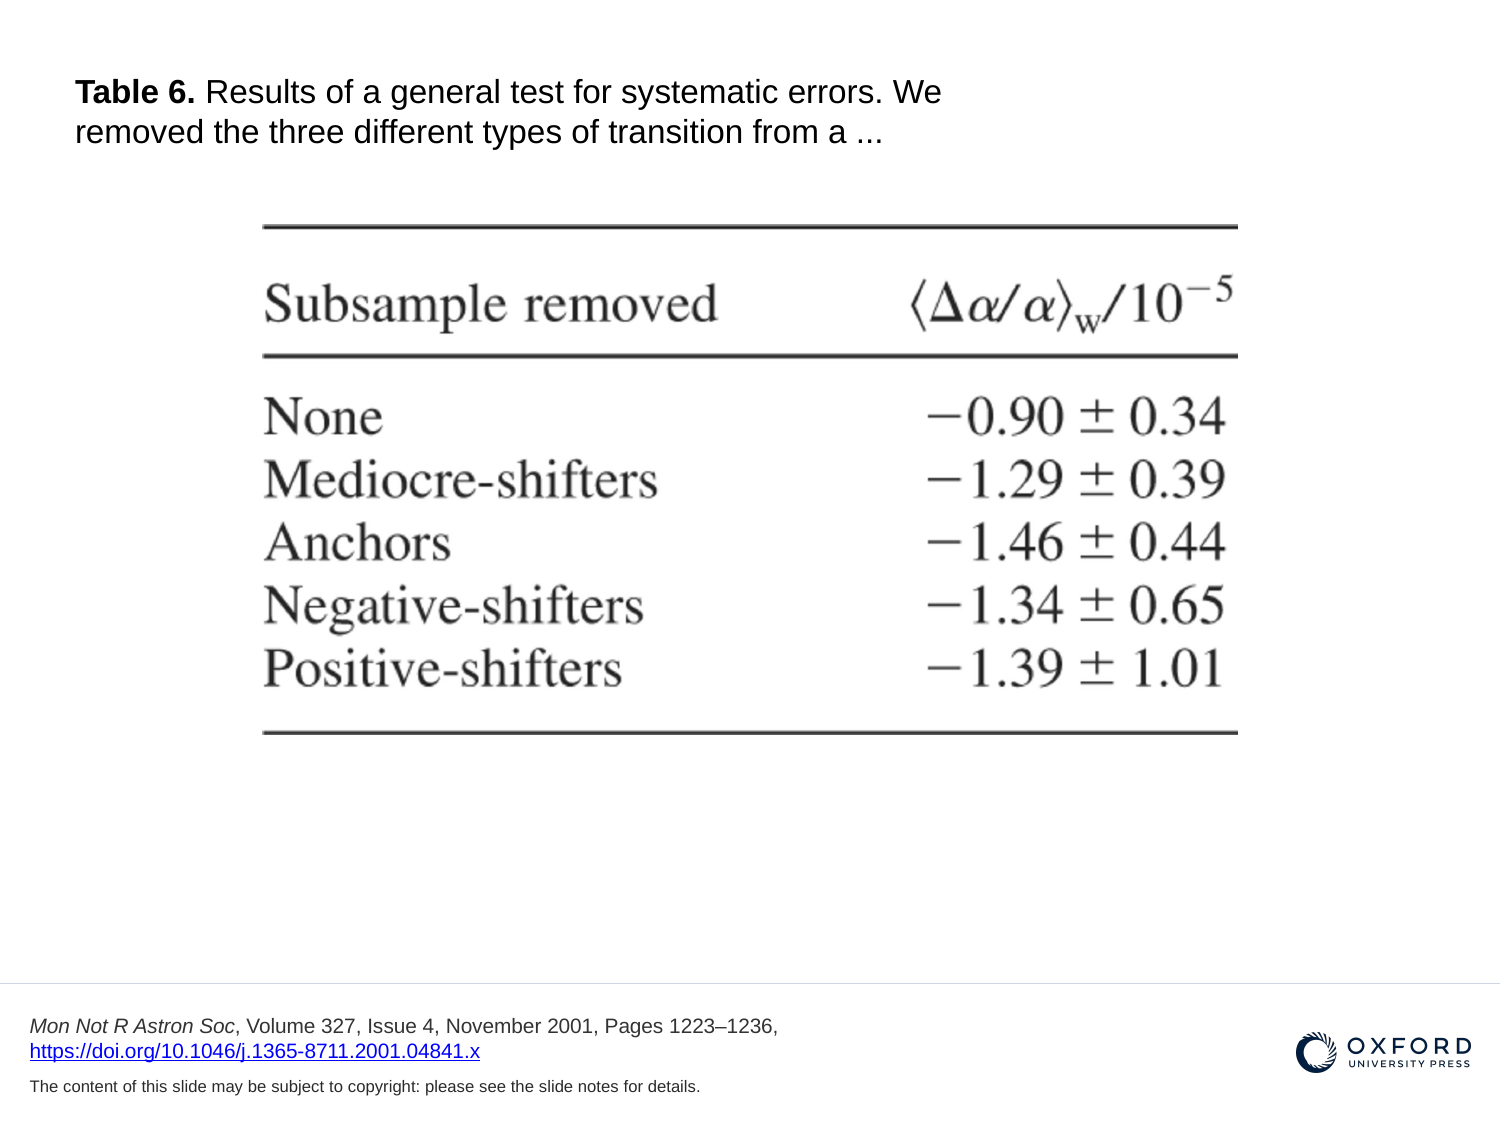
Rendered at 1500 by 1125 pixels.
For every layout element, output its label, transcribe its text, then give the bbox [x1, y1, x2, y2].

picture [262, 224, 1238, 735]
title Table 6. Results of a general test for systematic errors. We removed the three different types of transition from a ... [75, 69, 1078, 171]
footer Mon Not R Astron Soc, Volume 327, Issue 4, November 2001, Pages 1223–1236, https://doi.org/10.1046/j.1365-8711.2001.04841.x The content of this slide may be subject to copyright: please see the slide notes for details. [0, 983, 1260, 1125]
picture [1296, 1032, 1471, 1073]
